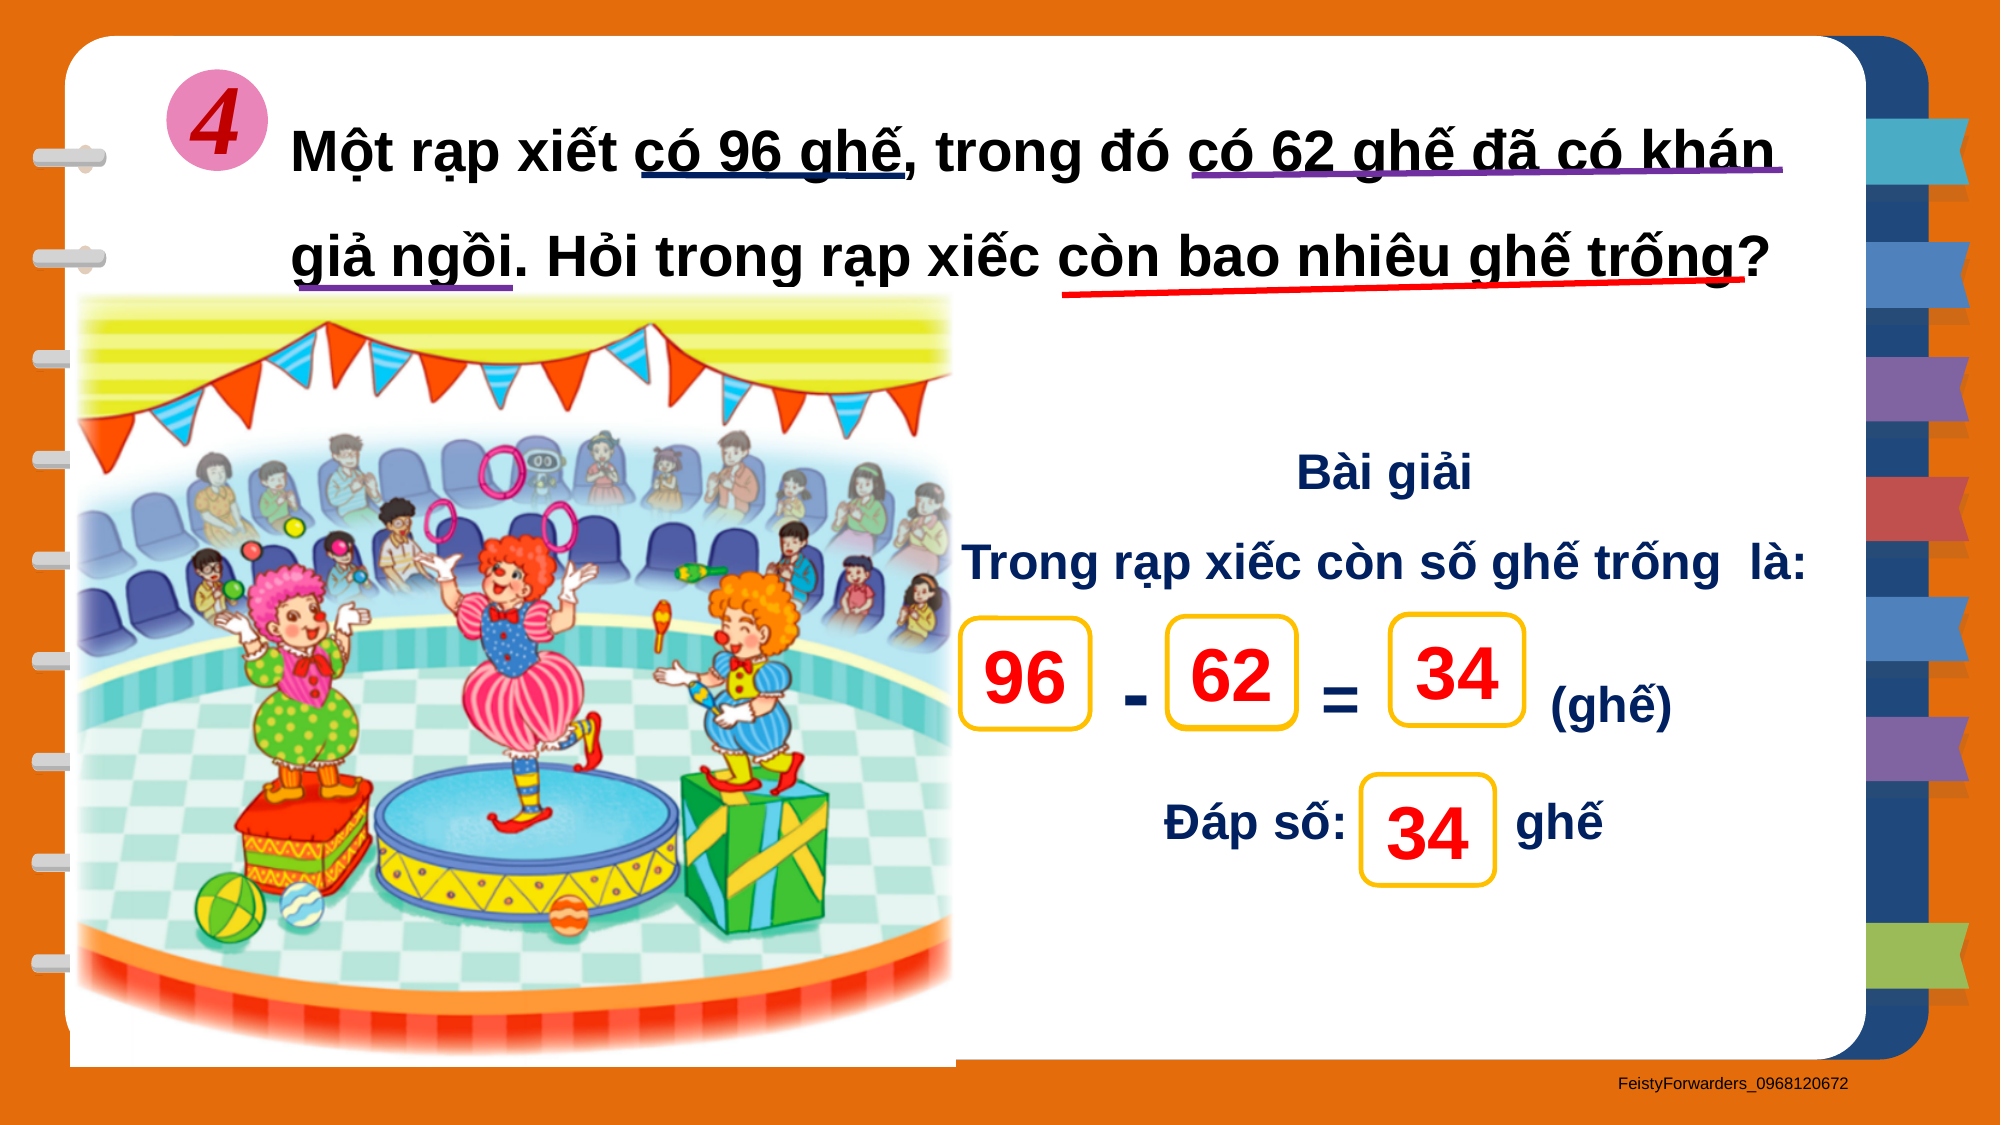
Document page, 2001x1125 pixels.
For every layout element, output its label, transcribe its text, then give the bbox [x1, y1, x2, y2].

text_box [1061, 279, 1745, 285]
picture [70, 287, 956, 1067]
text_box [1191, 169, 1783, 176]
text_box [956, 401, 1849, 886]
text_box Một rạp xiết có 96 ghế, trong đó có 62 ghế đã có khán giả ngồi. Hỏi trong rạp xiếc còn bao nhiêu ghế trống? [275, 70, 1849, 295]
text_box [167, 46, 267, 184]
